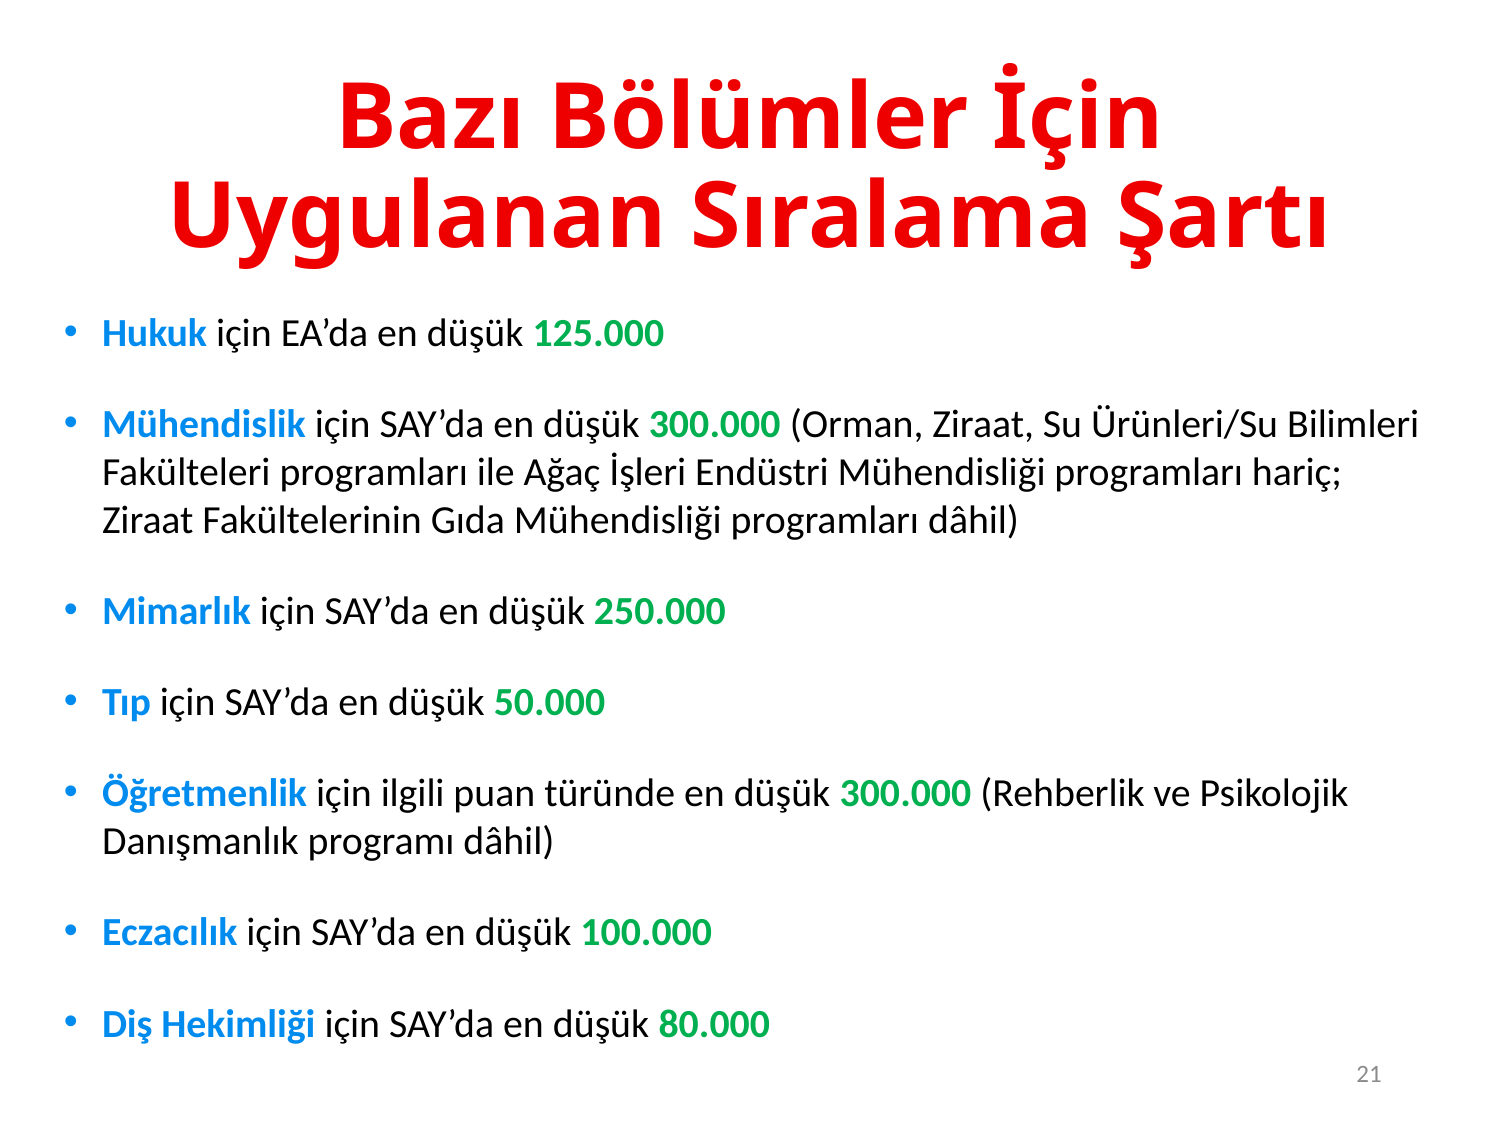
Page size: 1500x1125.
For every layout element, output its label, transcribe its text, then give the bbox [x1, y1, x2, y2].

title Bazı Bölümler İçin Uygulanan Sıralama Şartı [103, 59, 1397, 278]
slide_number 21 [1059, 1042, 1397, 1103]
list Hukuk için EA’da en düşük 125.000 Mühendislik için SAY’da en düşük 300.000 (Orman, Ziraat, Su Ürünleri/Su Bilimleri Fakülteleri programları ile Ağaç İşleri Endüstri Mühendisliği programları hariç; Ziraat Fakültelerinin Gıda Mühendisliği programları dâhil) Mimarlık için SAY’da en düşük 250.000 Tıp için SAY’da en düşük 50.000 Öğretmenlik için ilgili puan türünde en düşük 300.000 (Rehberlik ve Psikolojik Danışmanlık programı dâhil) Eczacılık için SAY’da en düşük 100.000 Diş Hekimliği için SAY’da en düşük 80.000 [48, 299, 1449, 1057]
